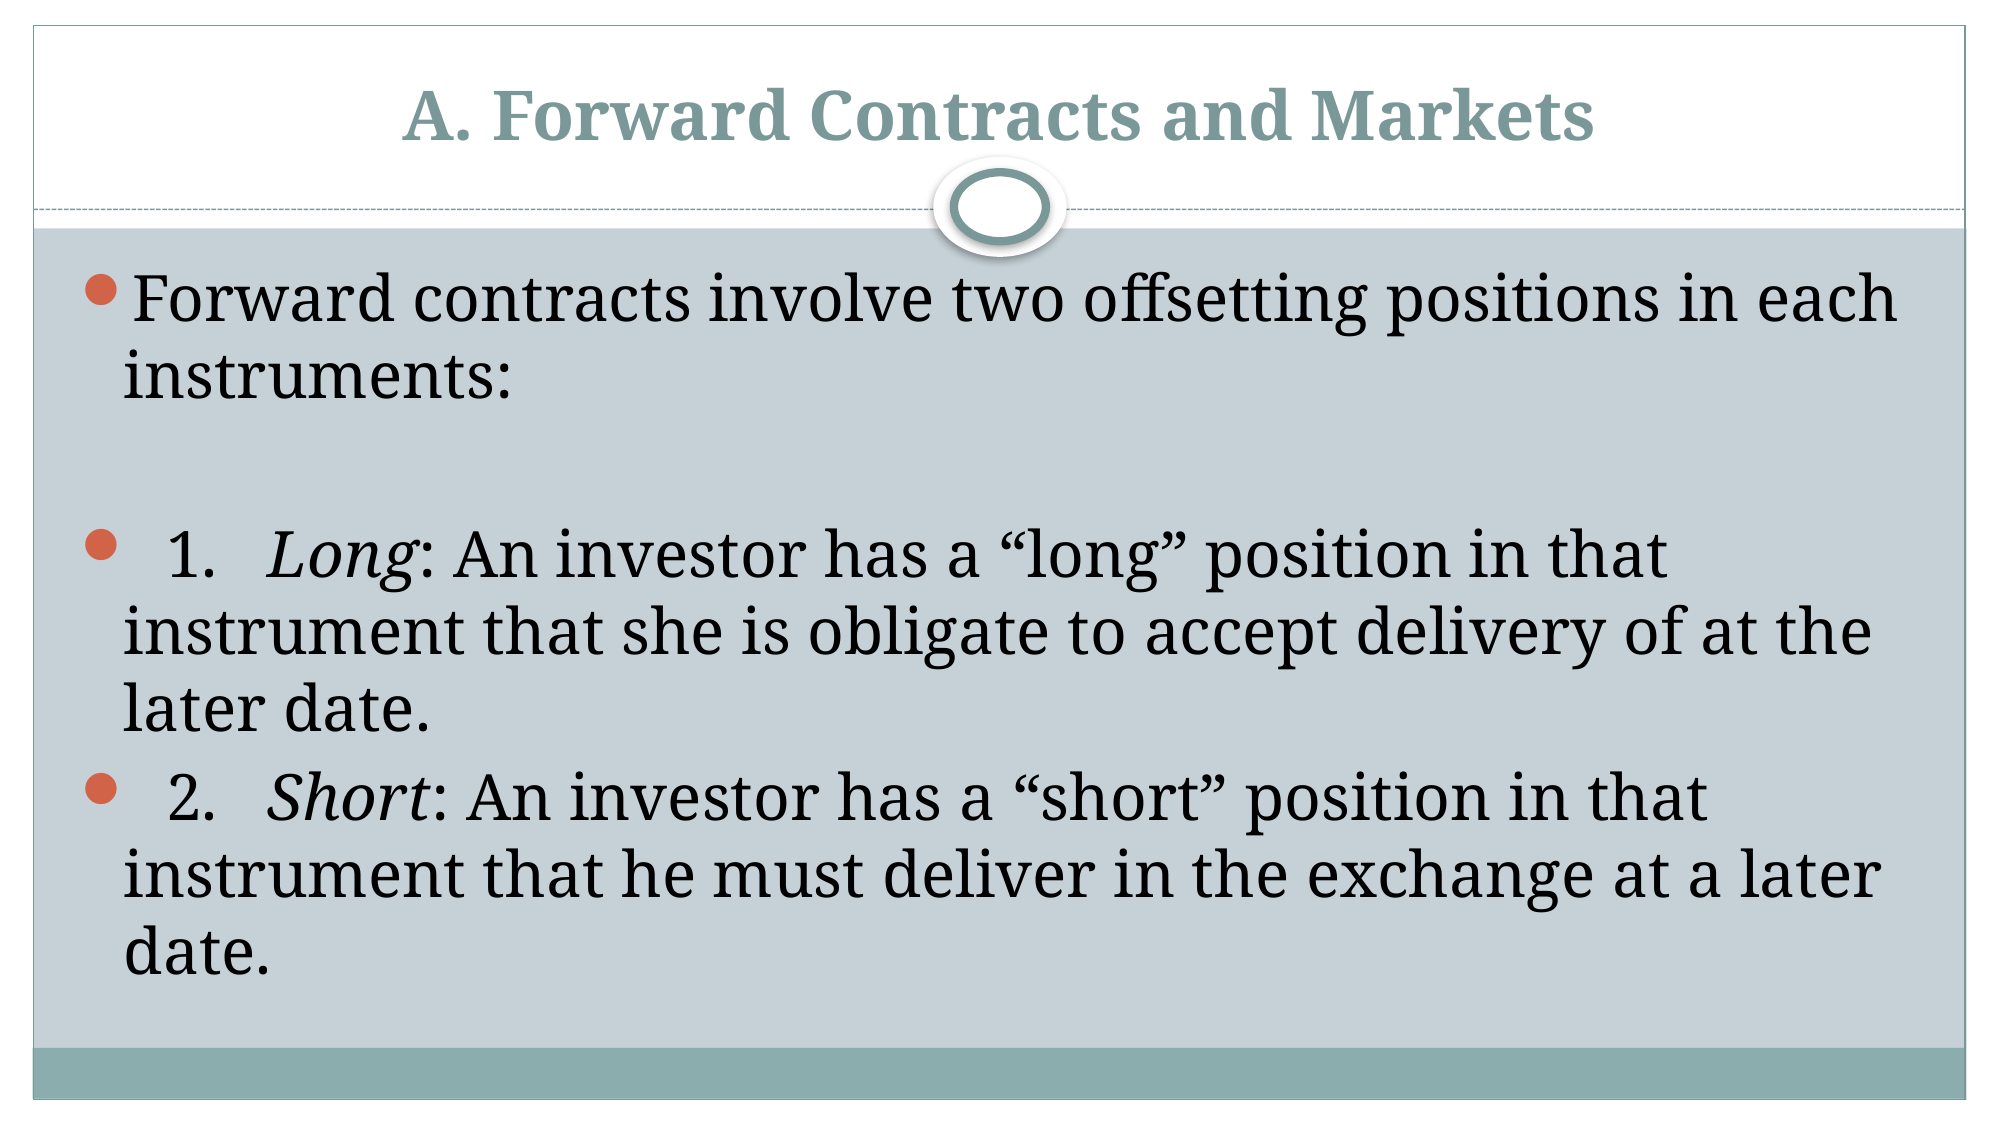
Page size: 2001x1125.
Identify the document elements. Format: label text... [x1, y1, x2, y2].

list Forward contracts involve two offsetting positions in each instruments: 1. Long: An investor has a “long” position in that instrument that she is obligate to accept delivery of at the later date. 2. Short: An investor has a “short” position in that instrument that he must deliver in the exchange at a later date. [66, 250, 1926, 1001]
title A. Forward Contracts and Markets [66, 37, 1933, 162]
